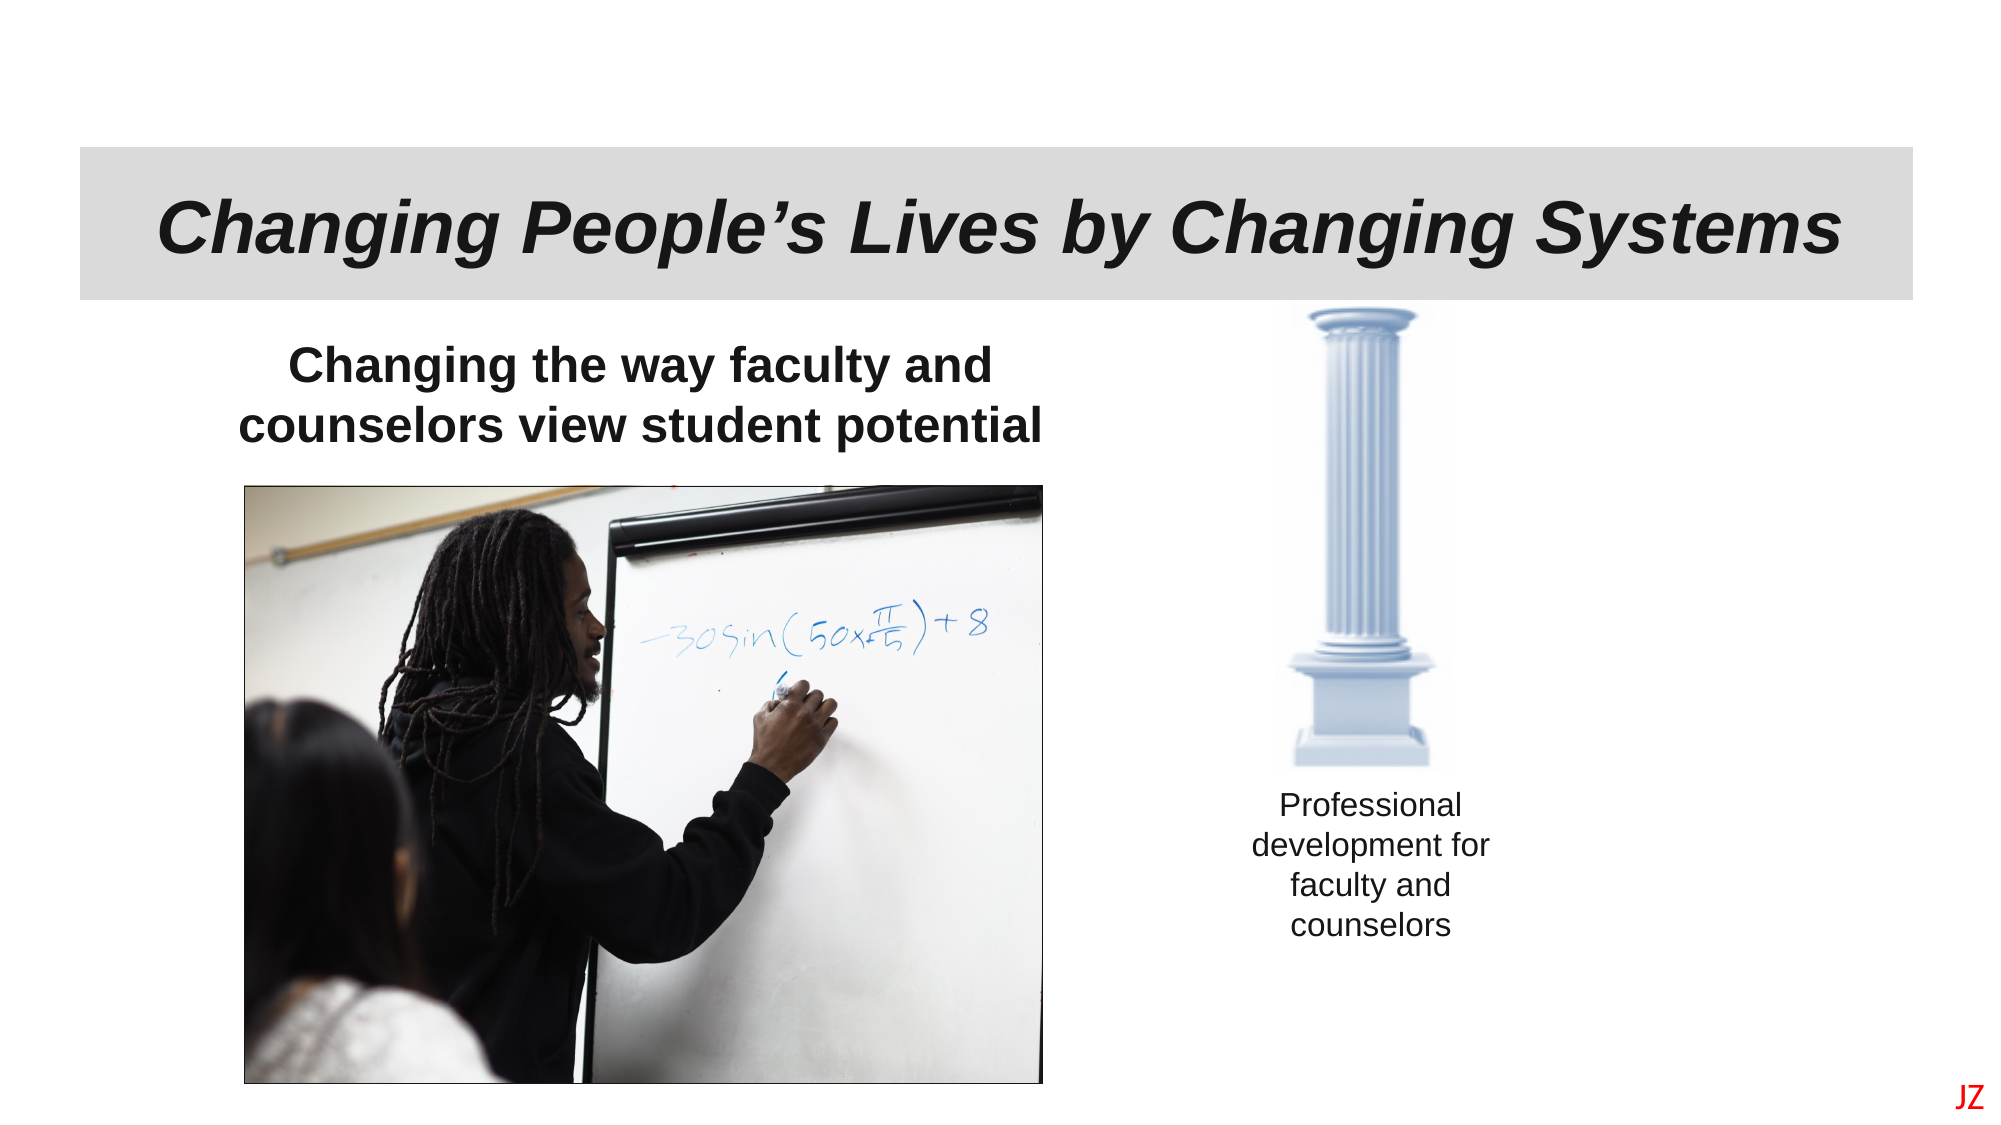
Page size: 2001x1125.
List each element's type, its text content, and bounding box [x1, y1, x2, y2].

text_box JZ [1940, 1064, 2000, 1125]
picture [244, 485, 1044, 1084]
text_box Professional development for faculty and counselors [1210, 773, 1532, 953]
picture [1273, 302, 1453, 774]
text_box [79, 146, 1915, 302]
text_box Changing the way faculty and counselors view student potential [178, 322, 1104, 463]
